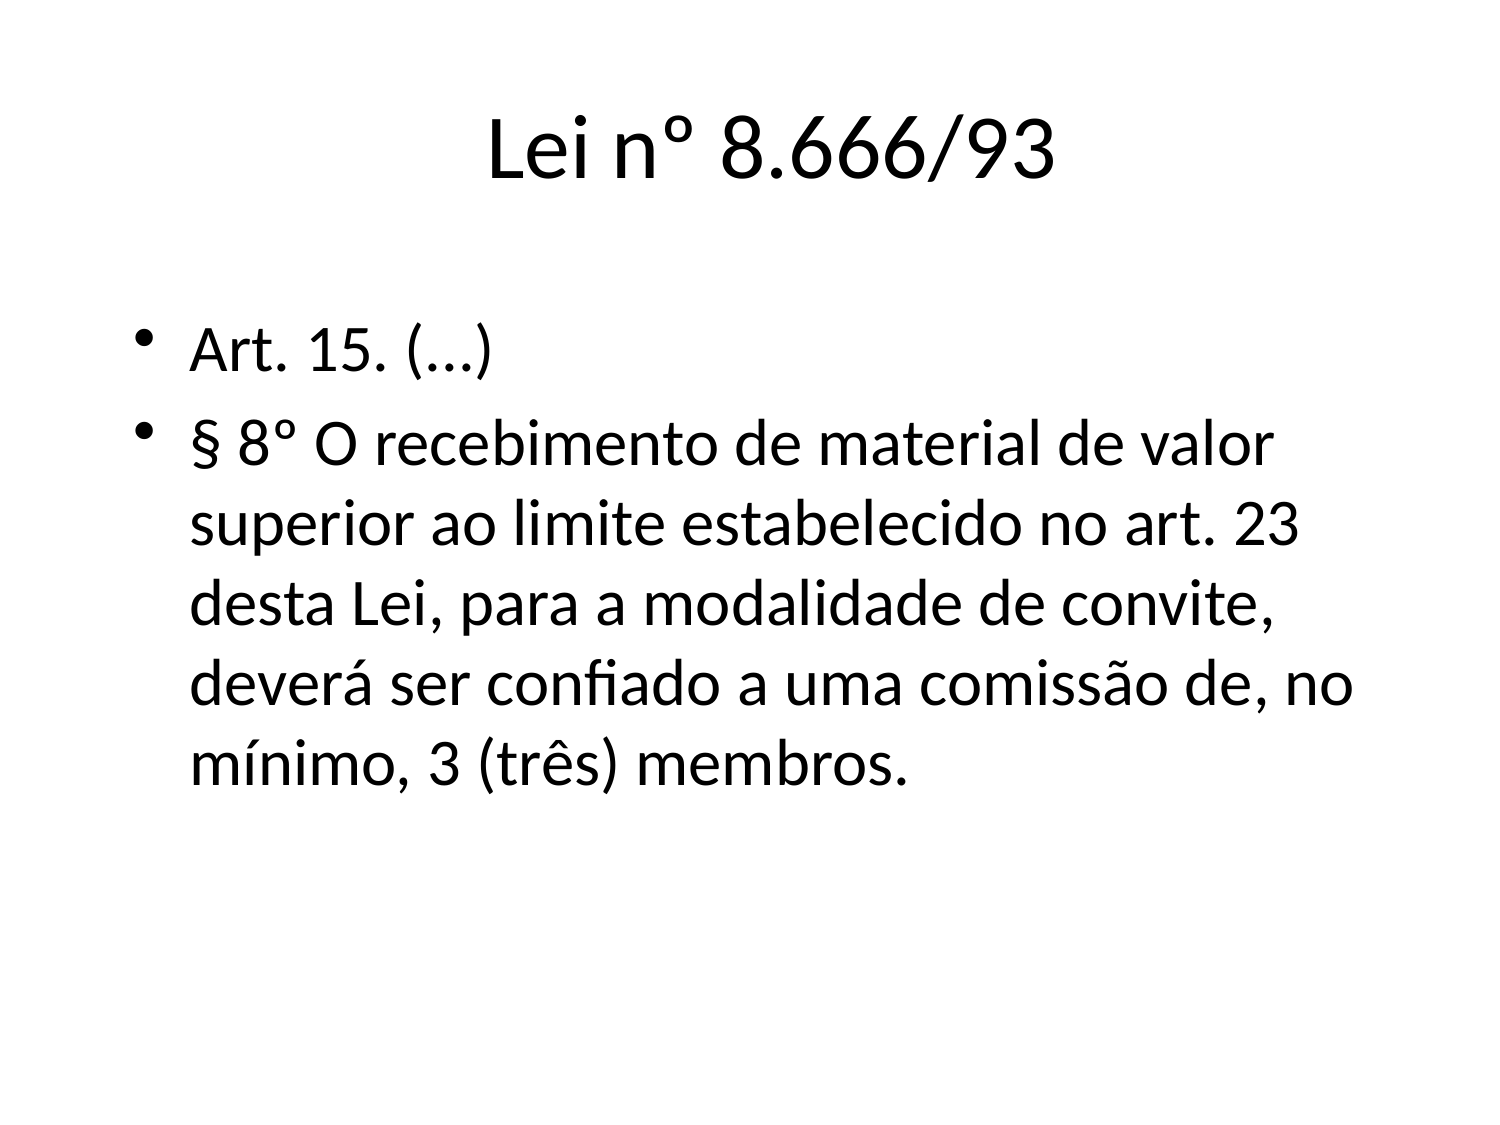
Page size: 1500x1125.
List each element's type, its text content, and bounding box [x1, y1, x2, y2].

list Art. 15. (...) § 8º O recebimento de material de valor superior ao limite estabelecido no art. 23 desta Lei, para a modalidade de convite, deverá ser confiado a uma comissão de, no mínimo, 3 (três) membros. [118, 204, 1424, 893]
title Lei nº 8.666/93 [118, 48, 1426, 235]
